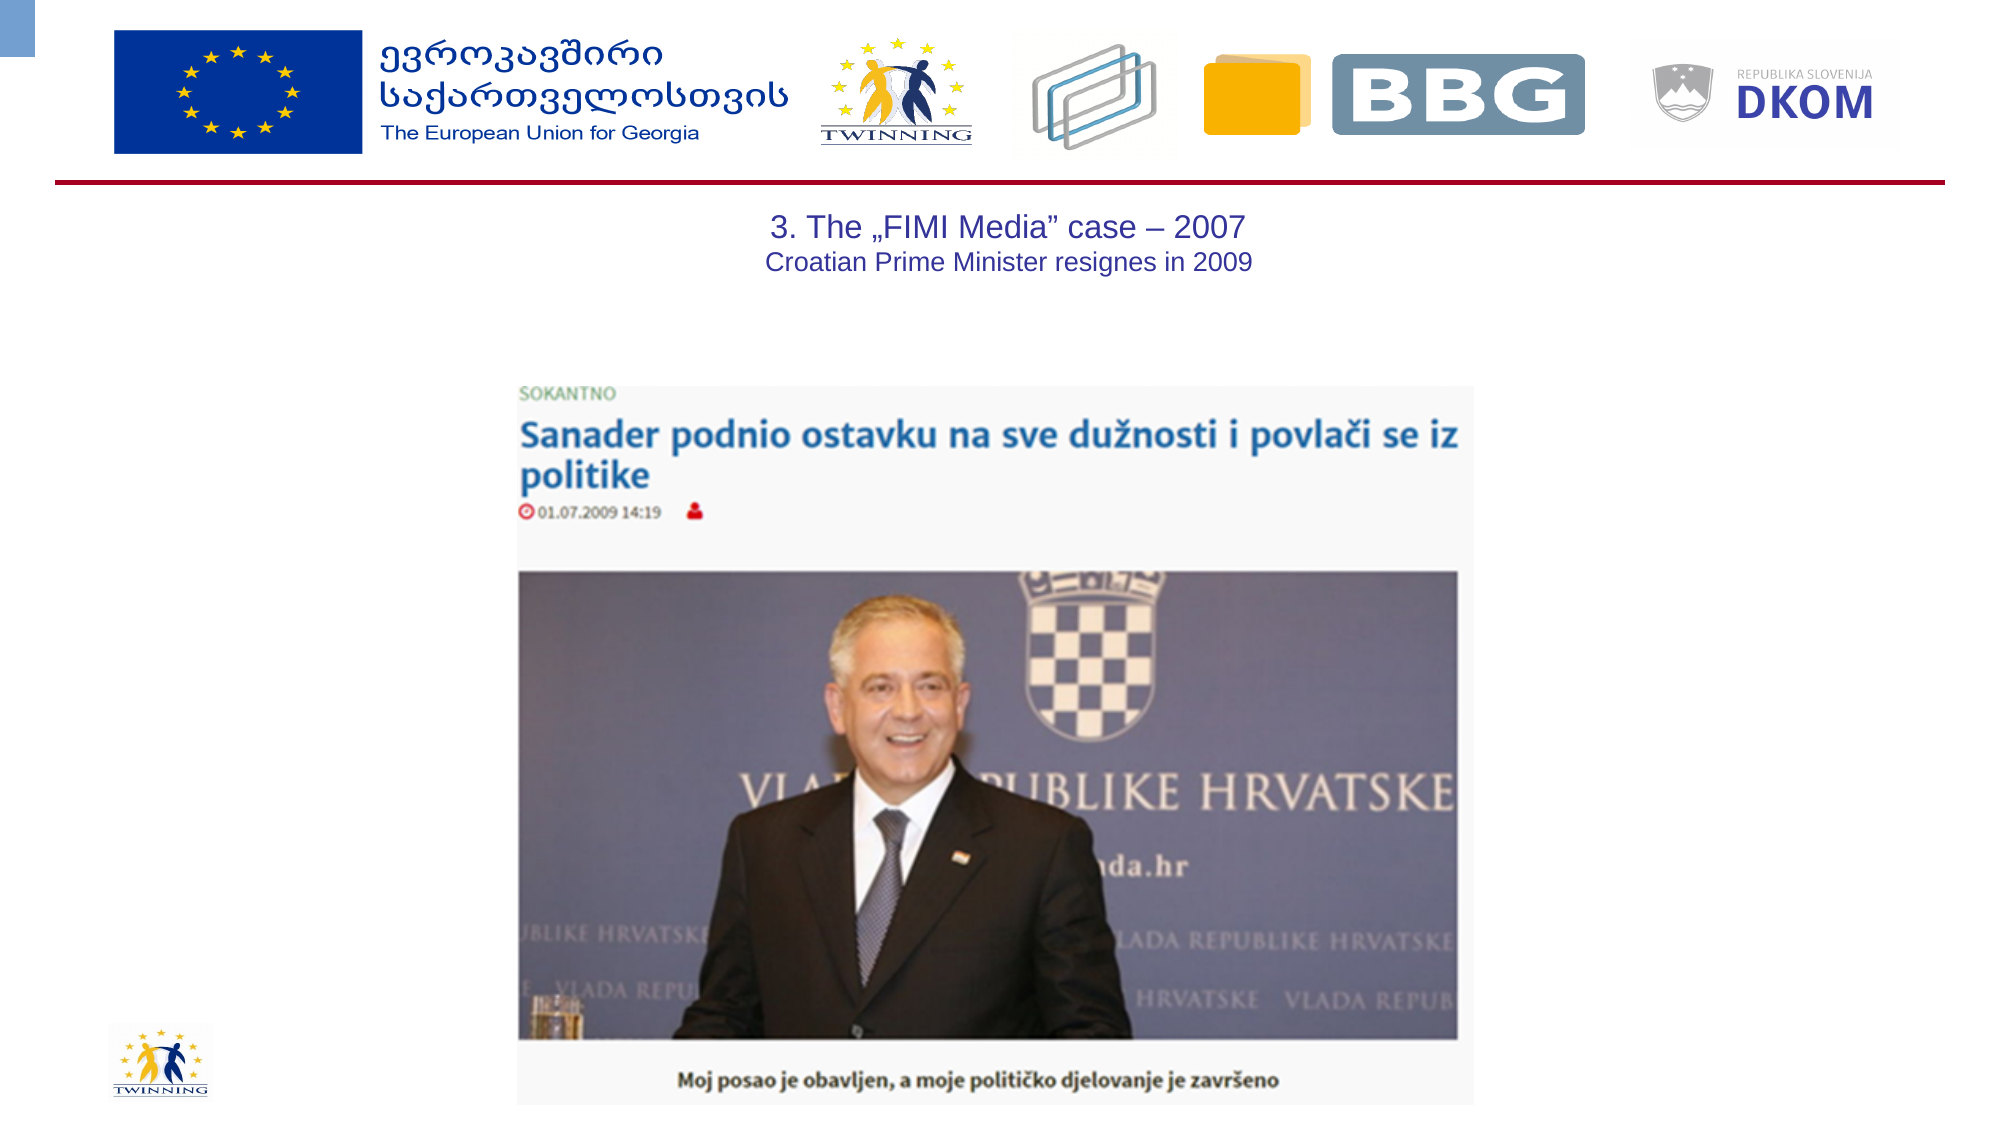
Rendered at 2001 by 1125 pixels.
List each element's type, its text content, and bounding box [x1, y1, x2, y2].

picture [99, 20, 991, 163]
picture [1204, 54, 1585, 135]
picture [1630, 38, 1900, 151]
title 3. The „FIMI Media” case – 2007 Croatian Prime Minister resignes in 2009 [117, 197, 1900, 327]
picture [108, 1023, 213, 1102]
picture [1010, 29, 1178, 160]
picture [517, 386, 1474, 1105]
